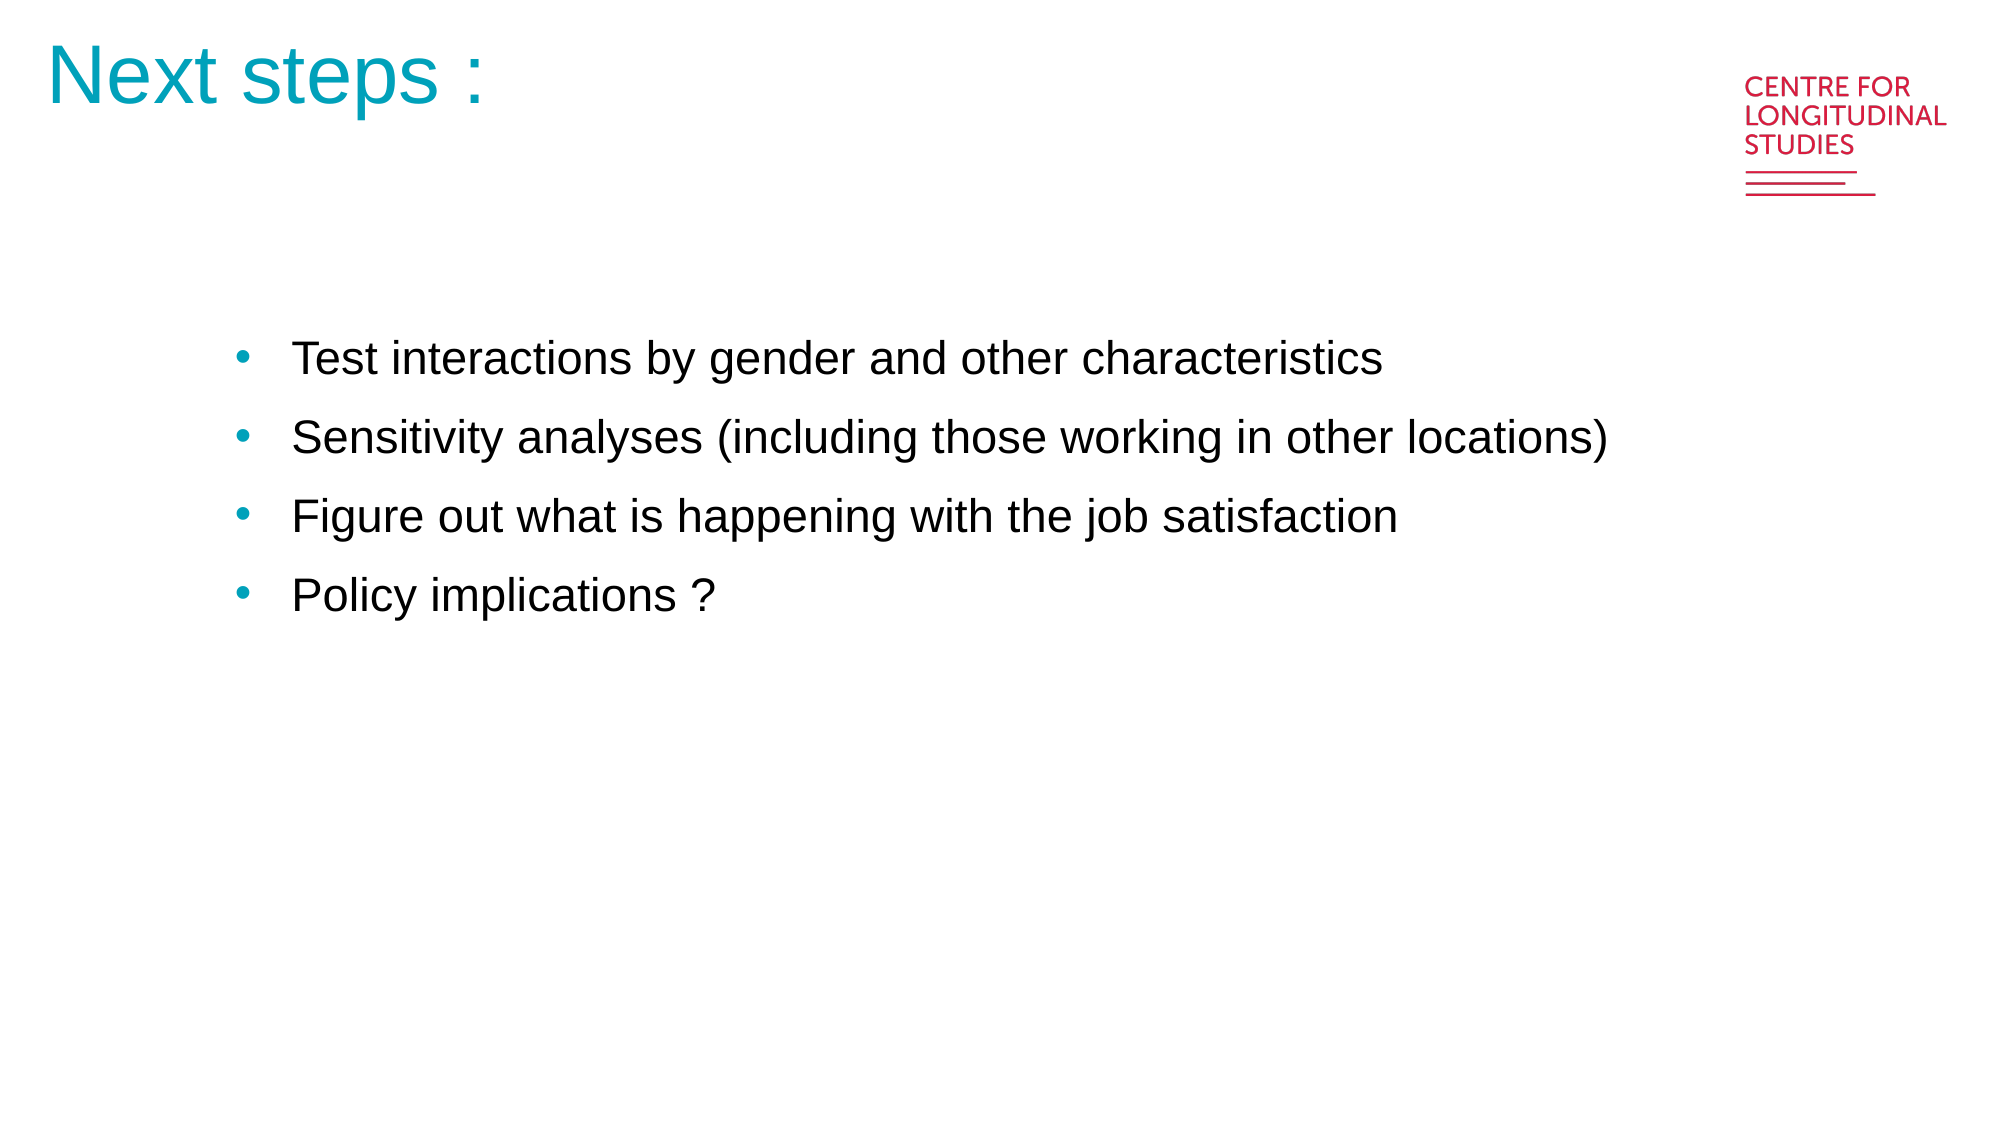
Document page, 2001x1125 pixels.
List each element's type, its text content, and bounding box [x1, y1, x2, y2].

text_box Next steps : [46, 11, 1772, 142]
text_box Test interactions by gender and other characteristics Sensitivity analyses (including those working in other locations) Figure out what is happening with the job satisfaction Policy implications ? [193, 320, 1709, 932]
text_box [16, 142, 1983, 907]
